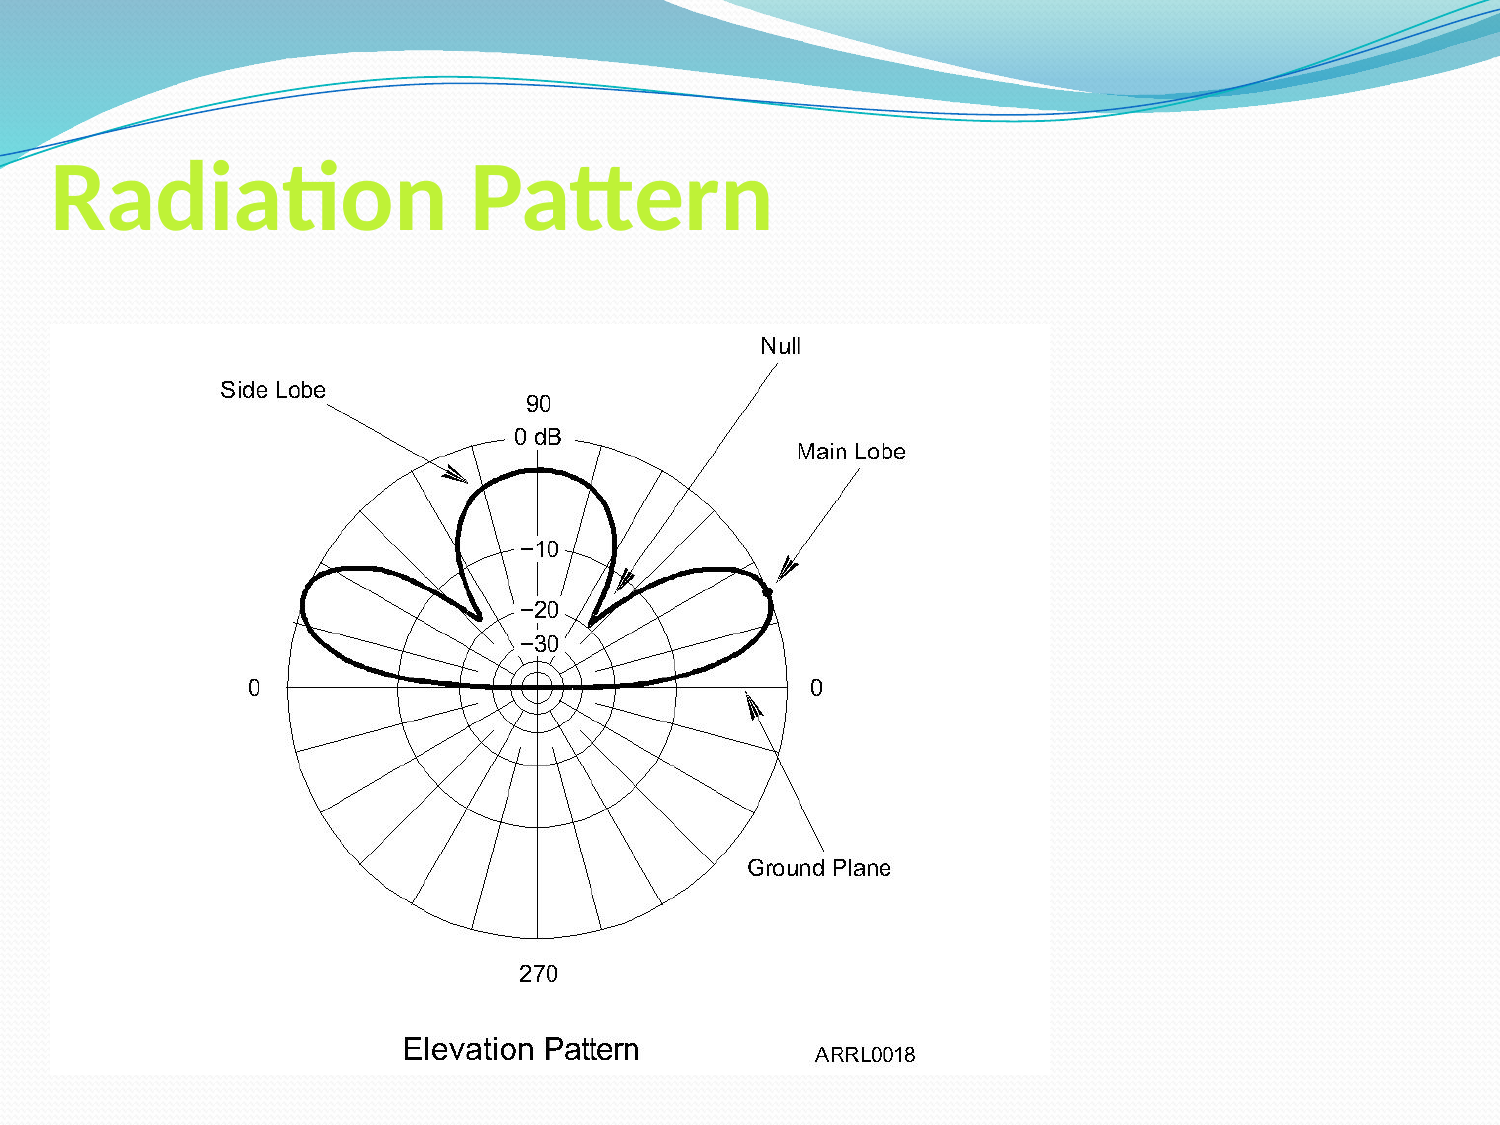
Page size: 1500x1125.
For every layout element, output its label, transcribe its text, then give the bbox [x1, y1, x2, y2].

title Radiation Pattern [50, 62, 1413, 250]
picture [49, 324, 1051, 1076]
